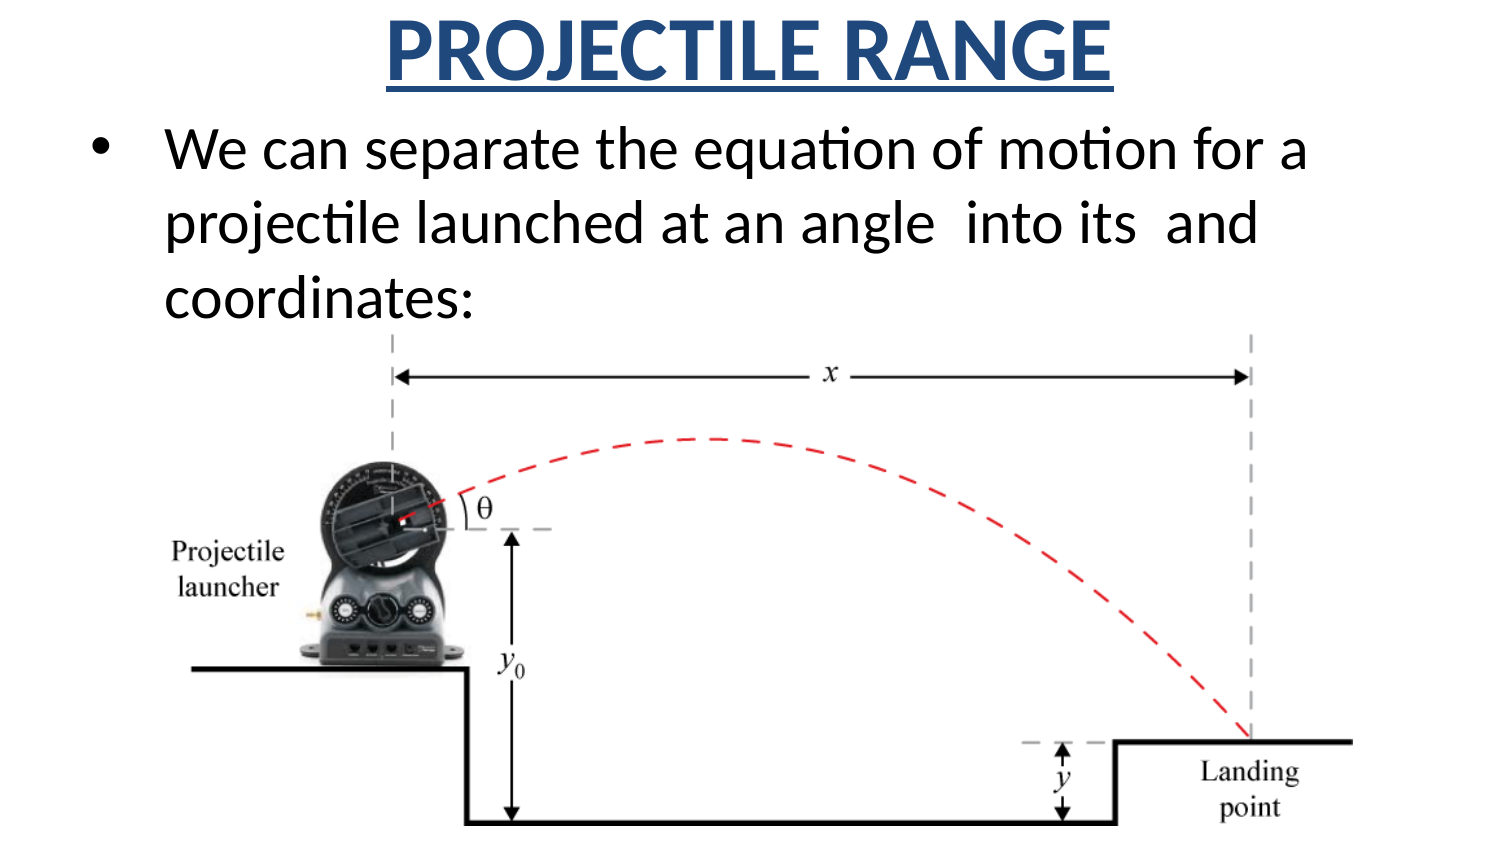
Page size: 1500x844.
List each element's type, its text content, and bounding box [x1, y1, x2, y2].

picture [170, 327, 1353, 826]
title PROJECTILE RANGE [75, 0, 1425, 114]
